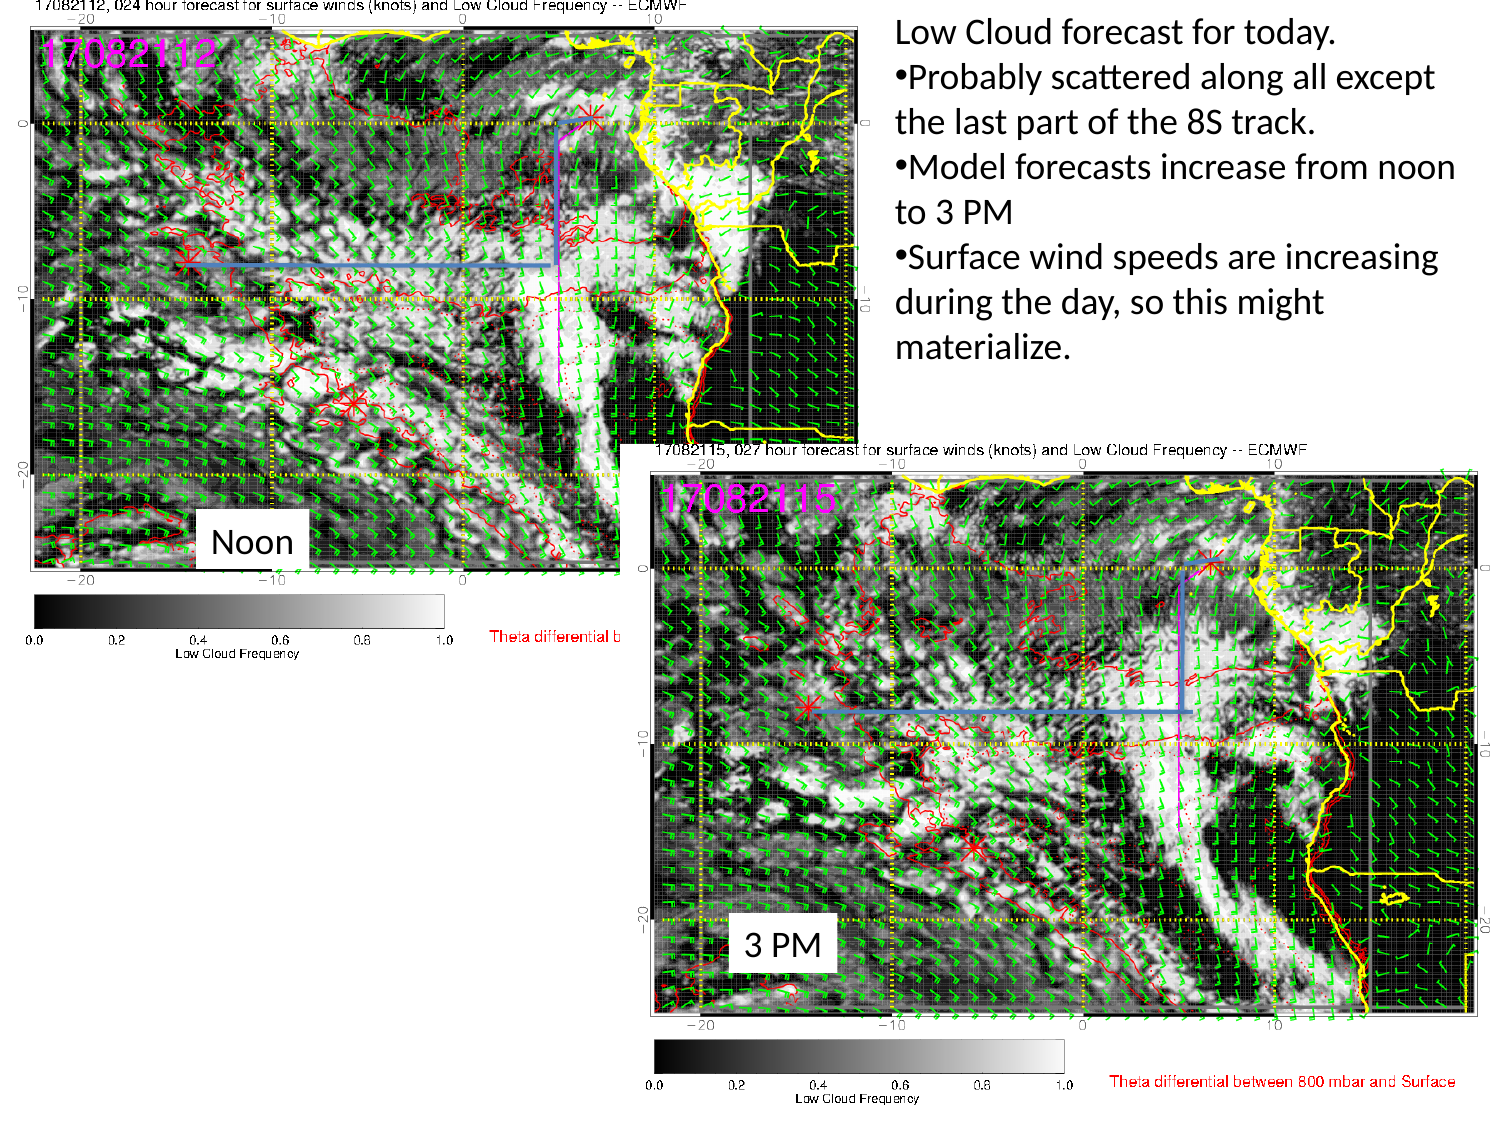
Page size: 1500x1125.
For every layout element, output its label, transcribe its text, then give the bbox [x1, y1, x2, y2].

text_box Low Cloud forecast for today. Probably scattered along all except the last part of the 8S track. Model forecasts increase from noon to 3 PM Surface wind speeds are increasing during the day, so this might materialize. [881, 0, 1500, 375]
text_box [1183, 558, 1220, 565]
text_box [557, 117, 594, 124]
picture [0, 0, 1500, 1125]
